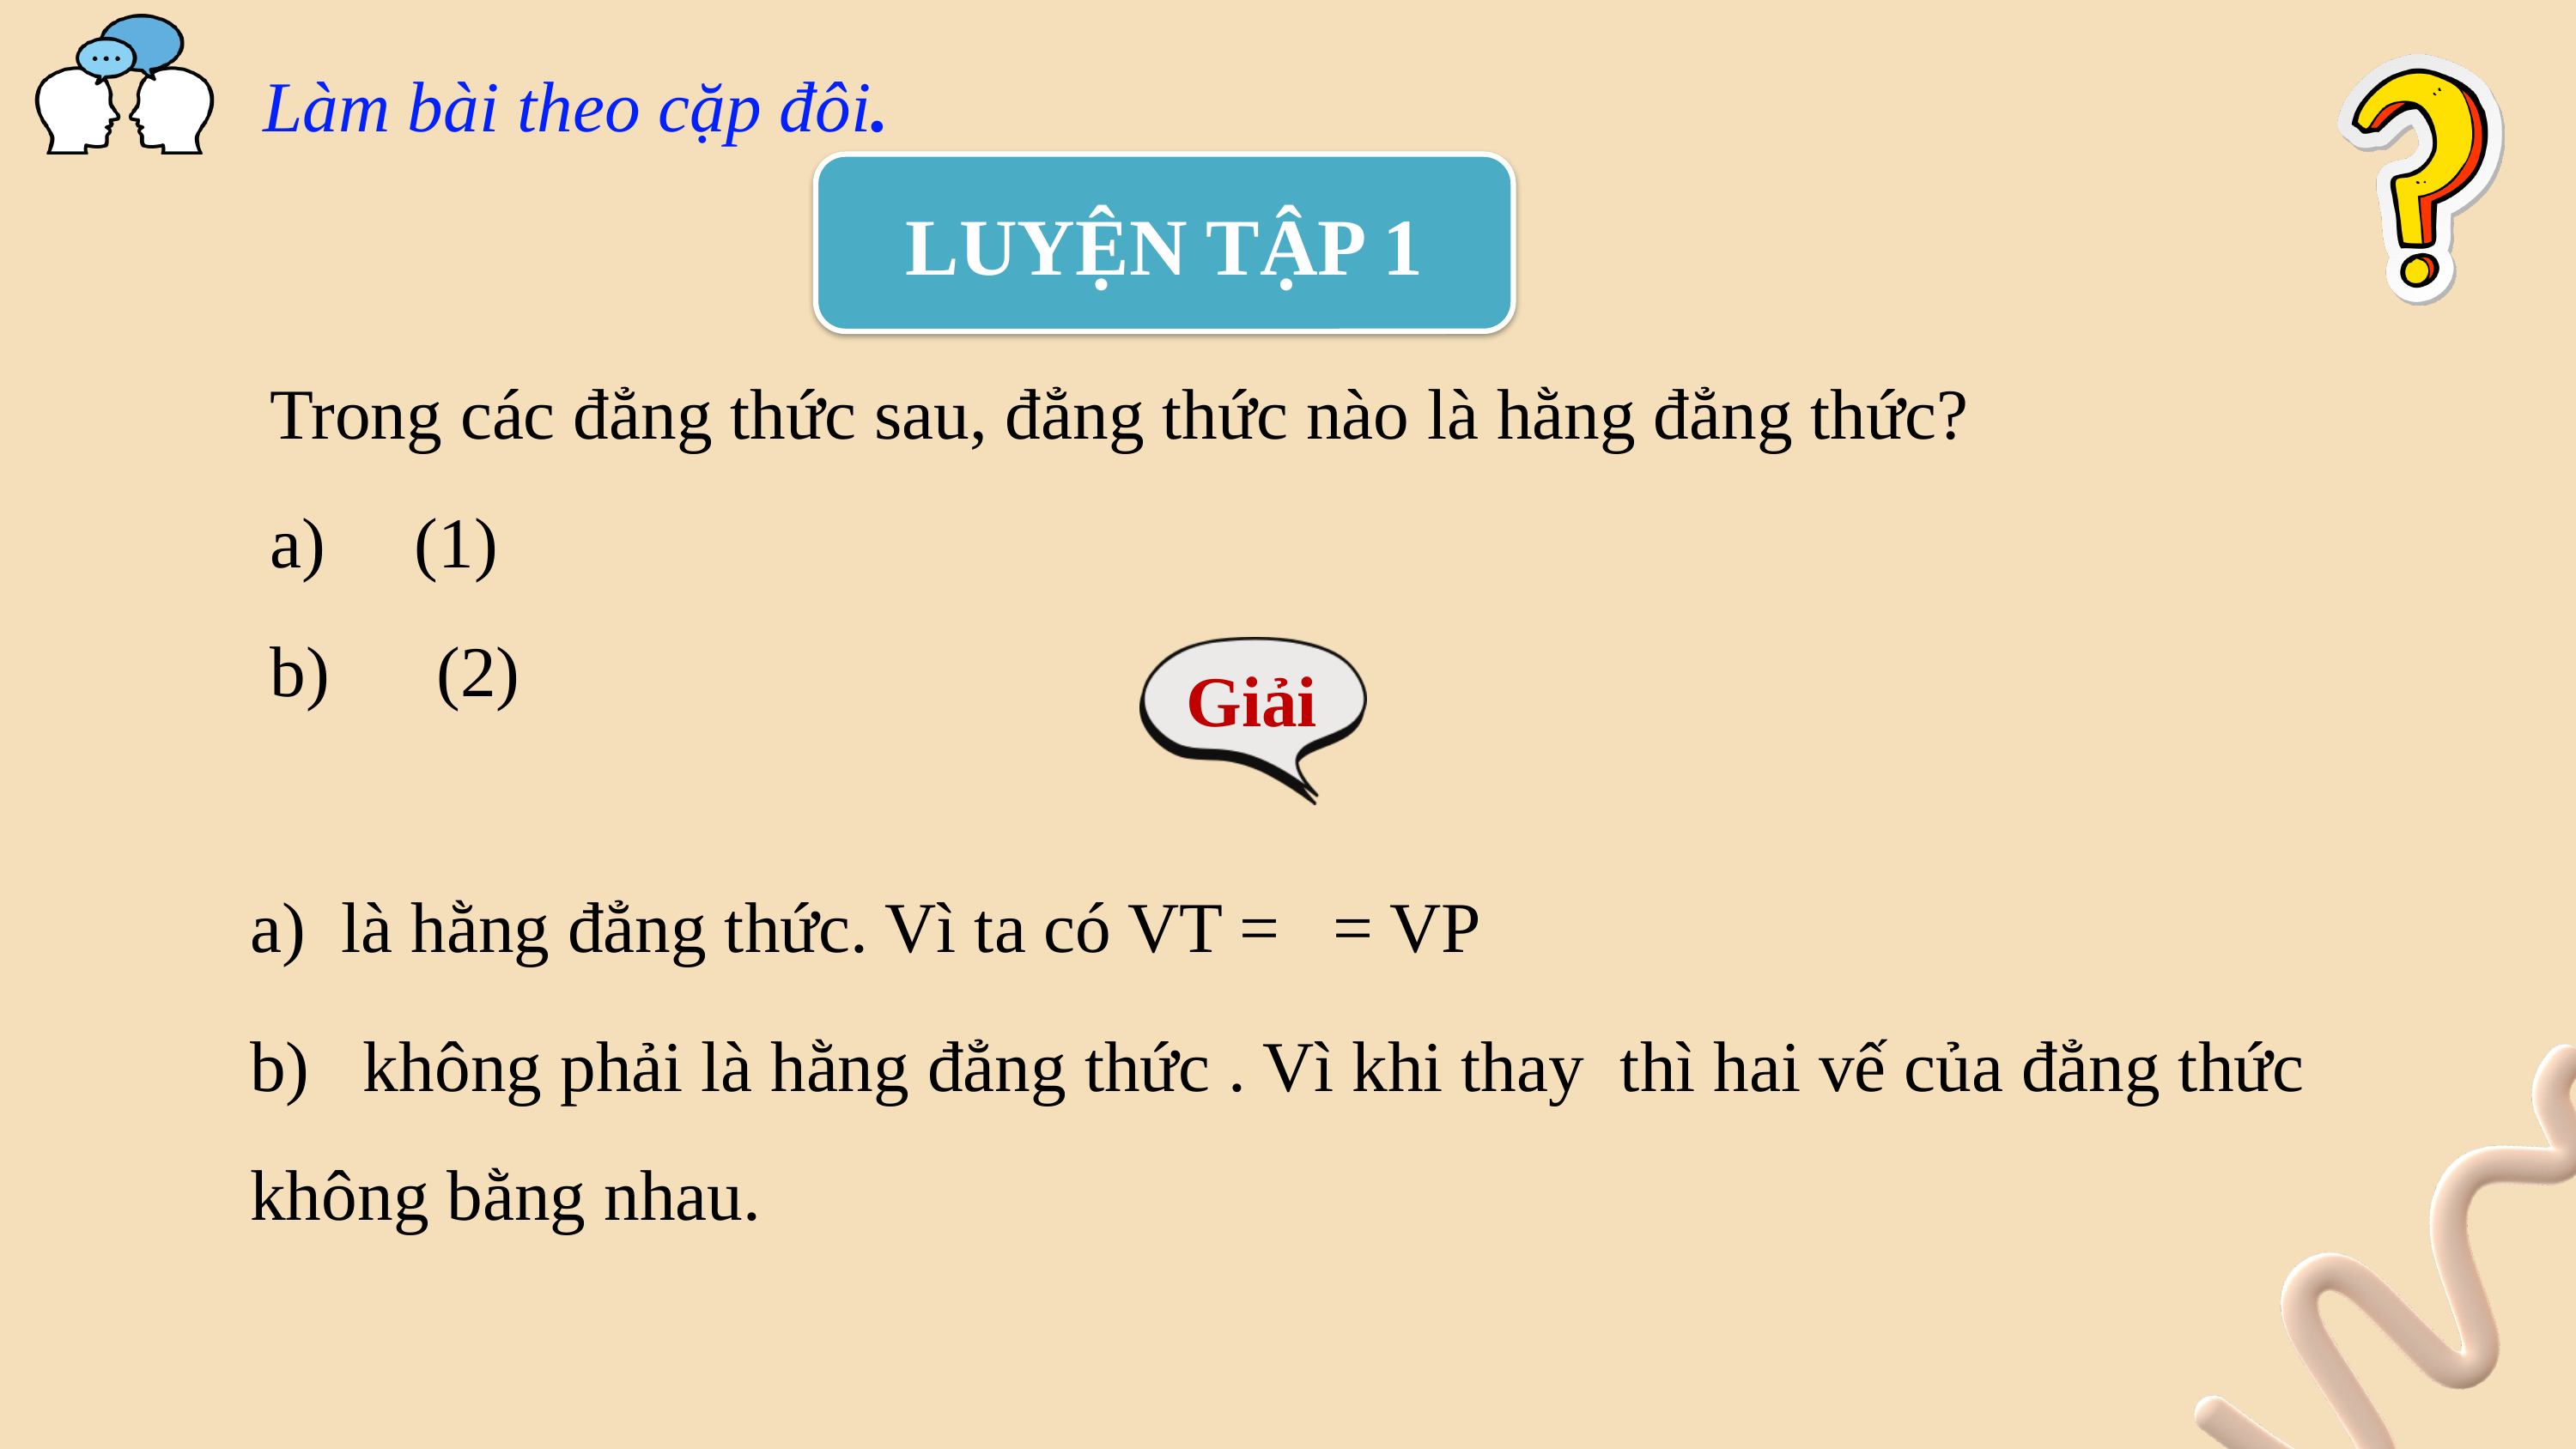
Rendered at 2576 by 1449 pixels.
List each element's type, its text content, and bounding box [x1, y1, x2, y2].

text_box LUYỆN TẬP 1 [815, 154, 1514, 331]
text_box Làm bài theo cặp đôi. [250, 54, 1170, 154]
picture [2336, 54, 2505, 306]
picture [2164, 1043, 2576, 1449]
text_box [1132, 637, 1372, 805]
picture [33, 14, 215, 155]
